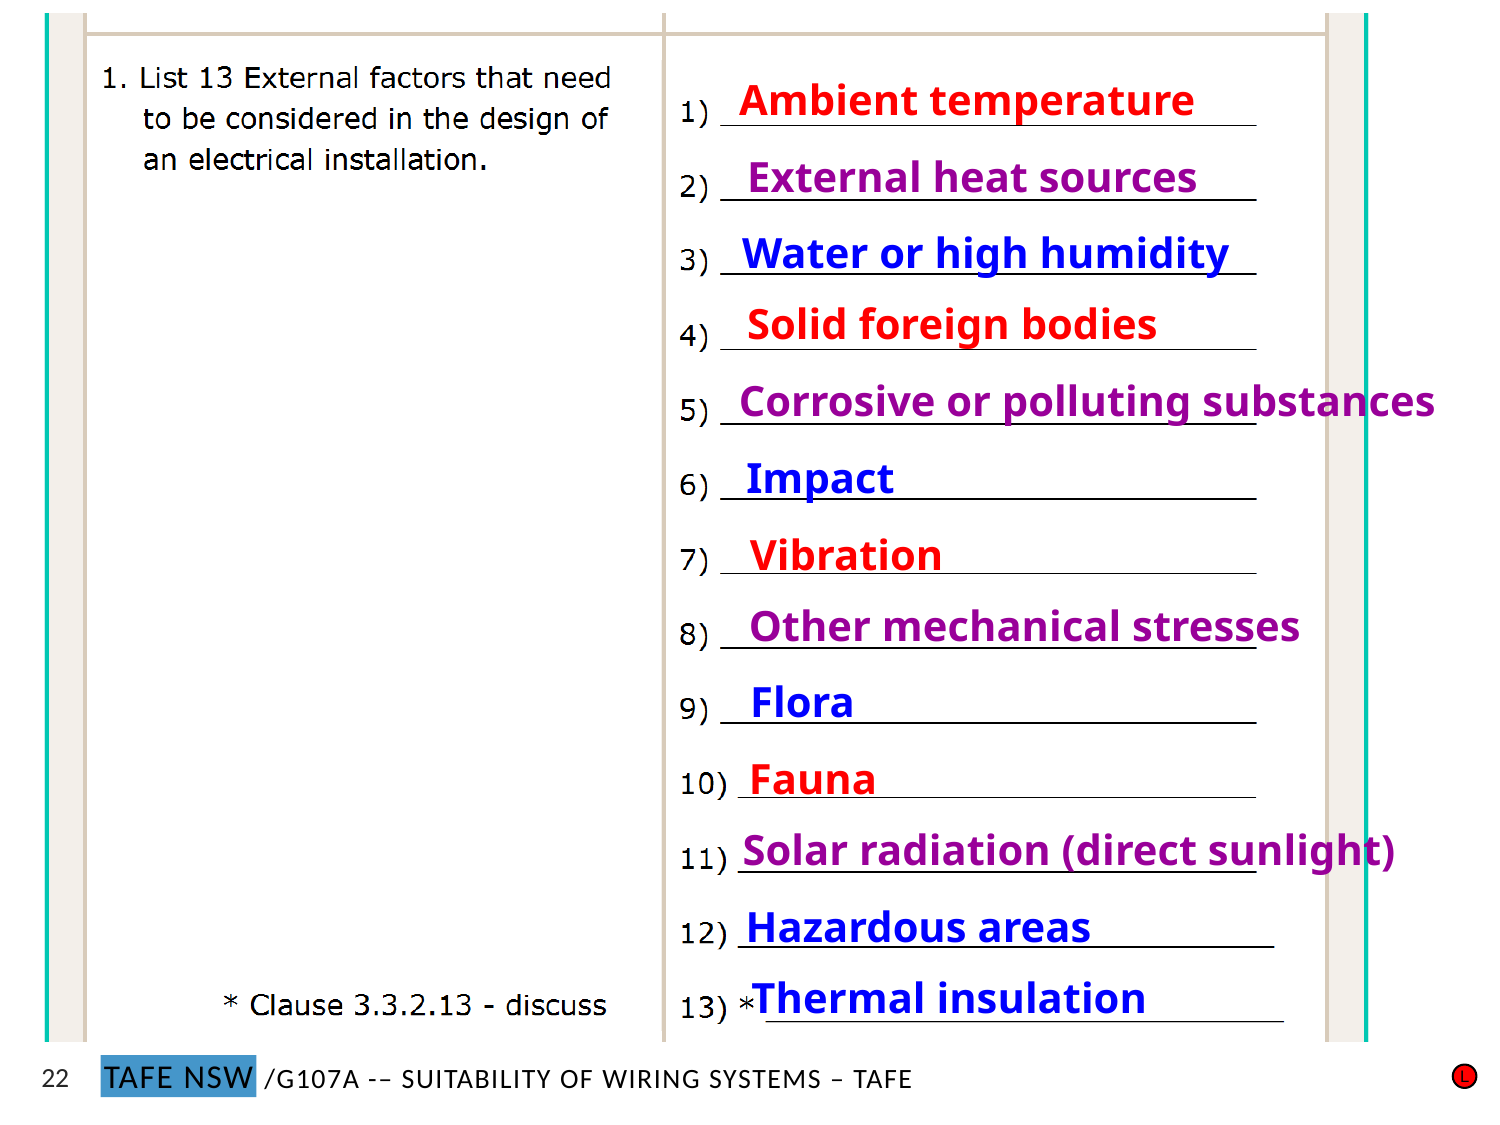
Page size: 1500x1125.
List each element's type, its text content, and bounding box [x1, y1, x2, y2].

text_box Corrosive or polluting substances [1387, 366, 1477, 432]
text_box L [1452, 1064, 1477, 1088]
picture [25, 12, 1383, 1043]
text_box Solar radiation (direct sunlight) [1387, 816, 1412, 882]
slide_number 22 [41, 1058, 116, 1094]
